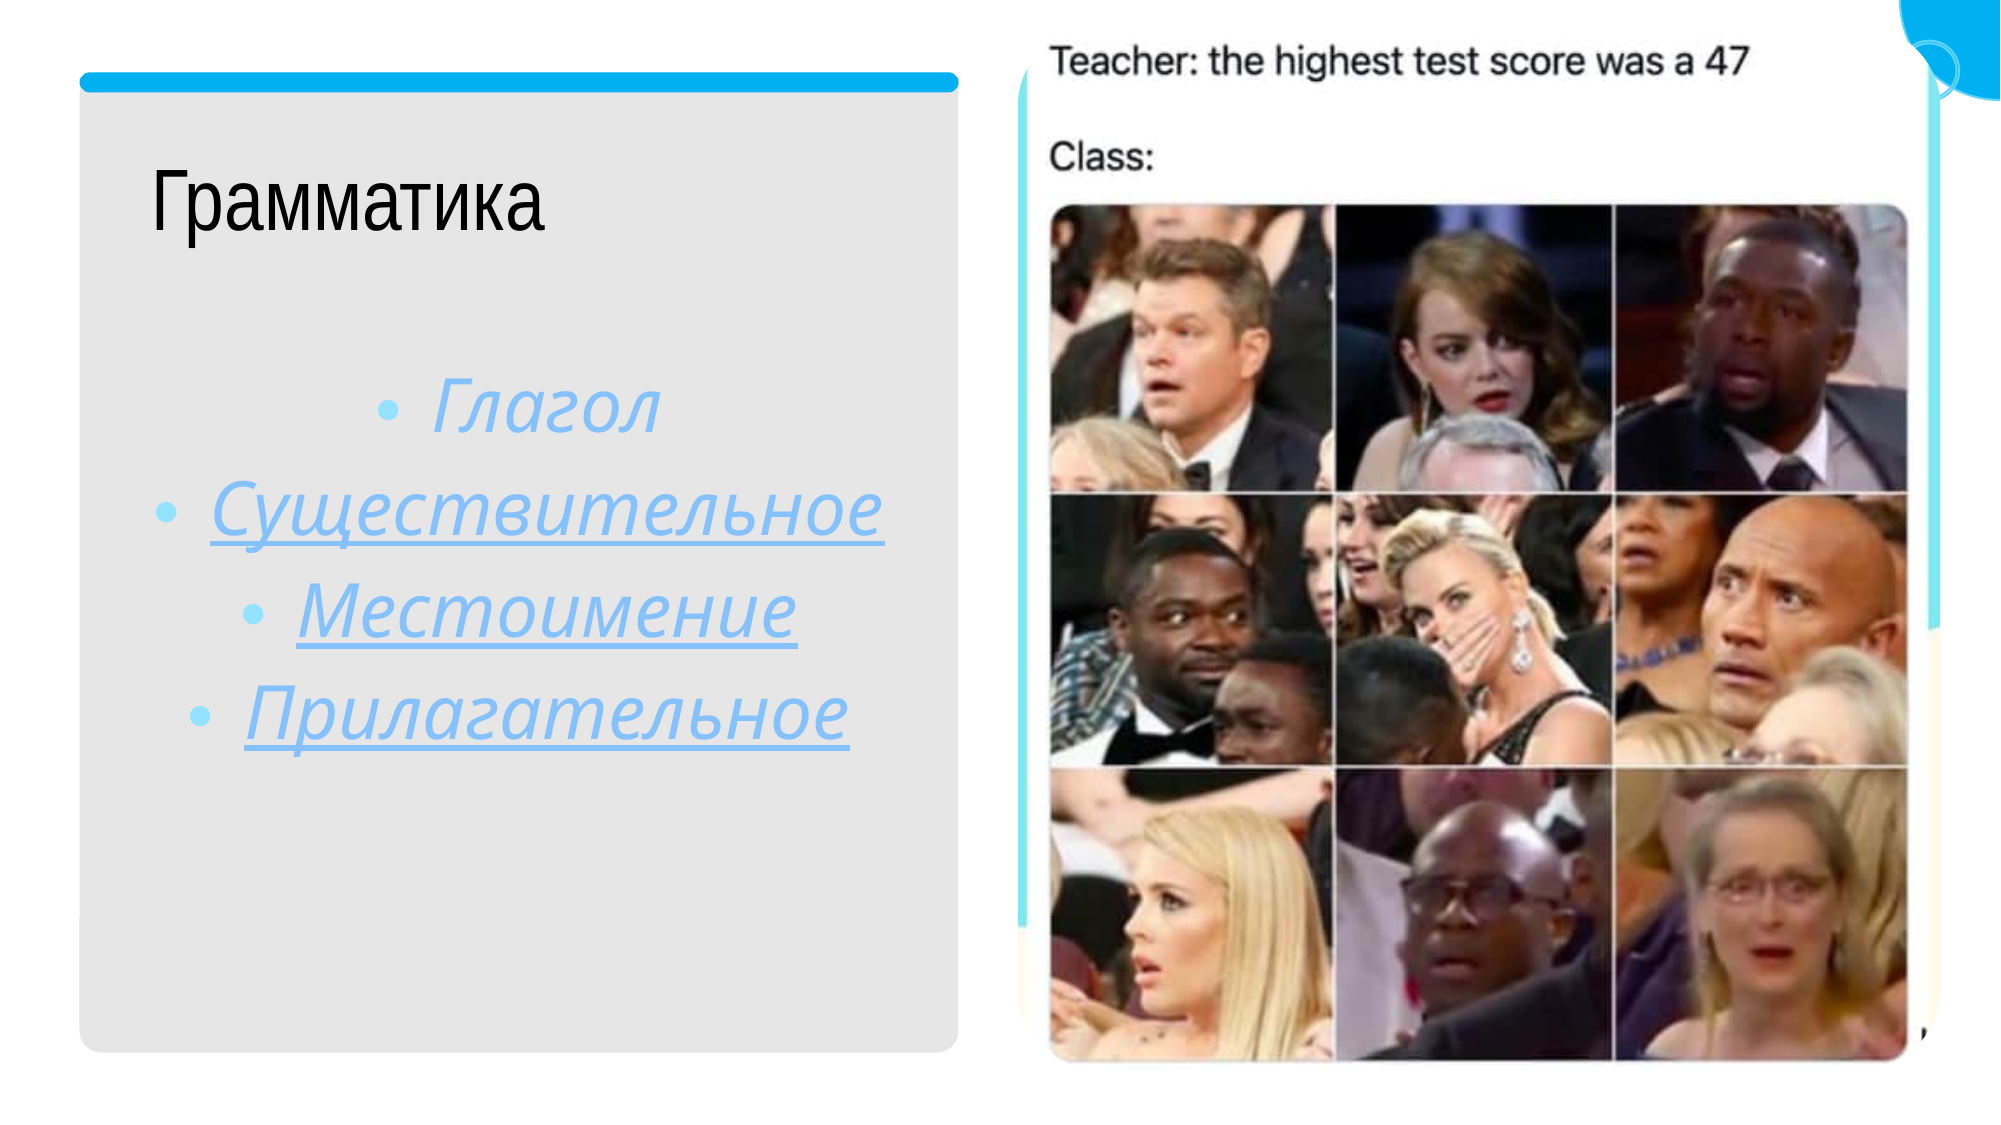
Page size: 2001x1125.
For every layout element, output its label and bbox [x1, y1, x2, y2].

picture [1017, 26, 1941, 1069]
text_box [1898, 0, 2000, 102]
text_box [1941, 41, 1961, 100]
text_box [79, 72, 959, 1053]
